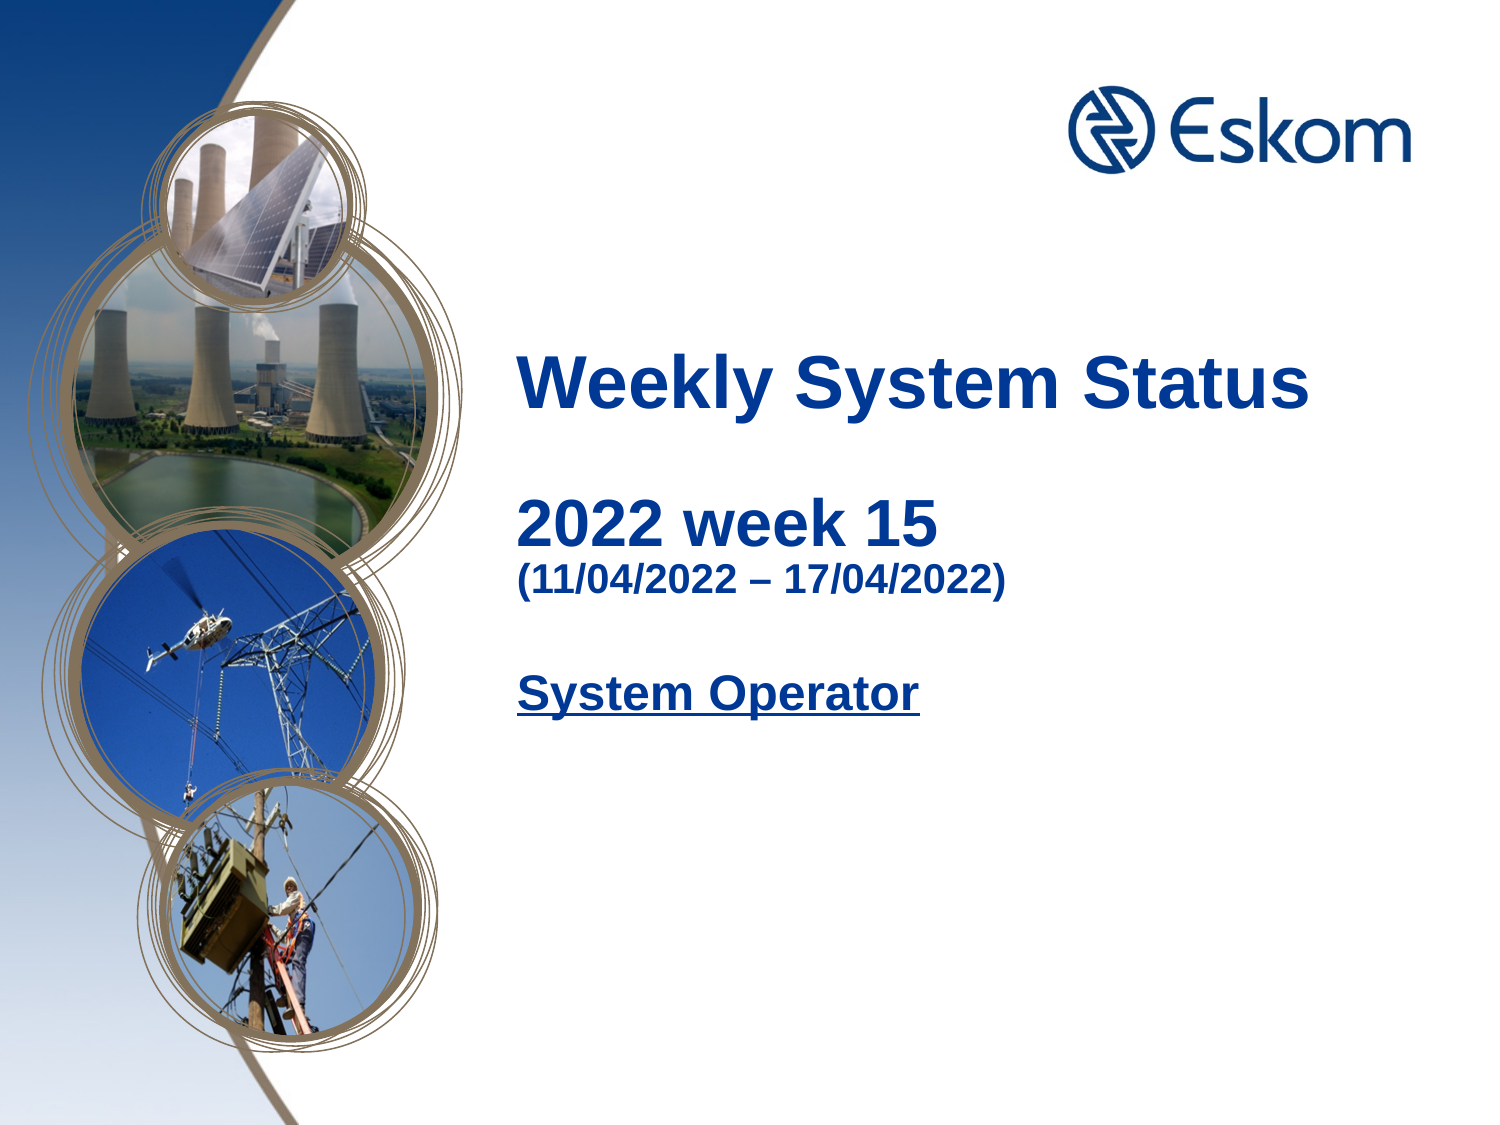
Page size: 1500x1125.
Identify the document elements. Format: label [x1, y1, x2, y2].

text_box [41, 506, 406, 850]
text_box [137, 768, 438, 1053]
text_box [27, 196, 462, 607]
text_box [0, 0, 1500, 1125]
text_box [141, 101, 367, 313]
